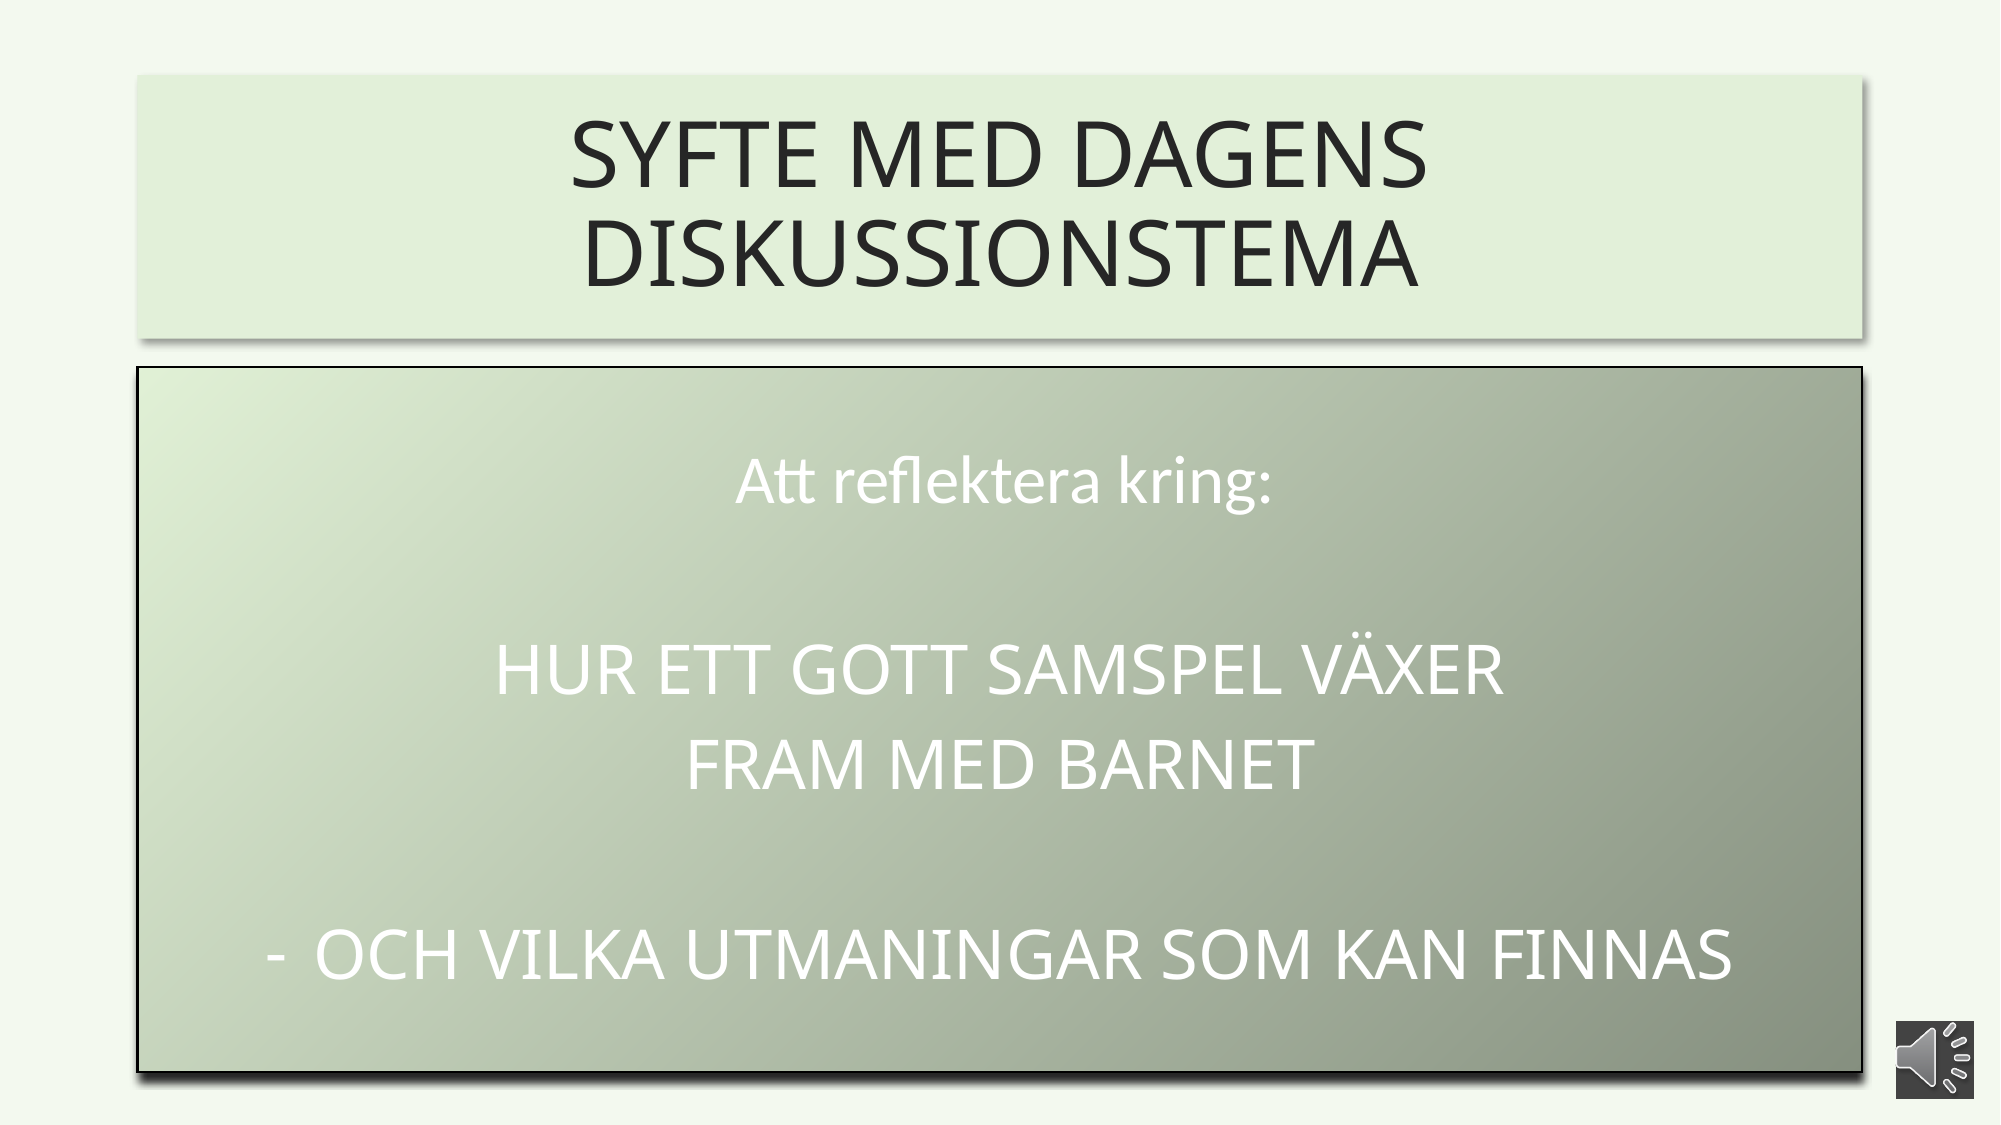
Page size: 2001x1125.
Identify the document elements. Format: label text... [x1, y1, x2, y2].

picture [1894, 1019, 1975, 1100]
title SYFTE MED DAGENS DISKUSSIONSTEMA [137, 75, 1863, 339]
list Att reflektera kring: HUR ETT GOTT SAMSPEL VÄXER FRAM MED BARNET OCH VILKA UTMANINGAR SOM KAN FINNAS [136, 366, 1863, 1073]
